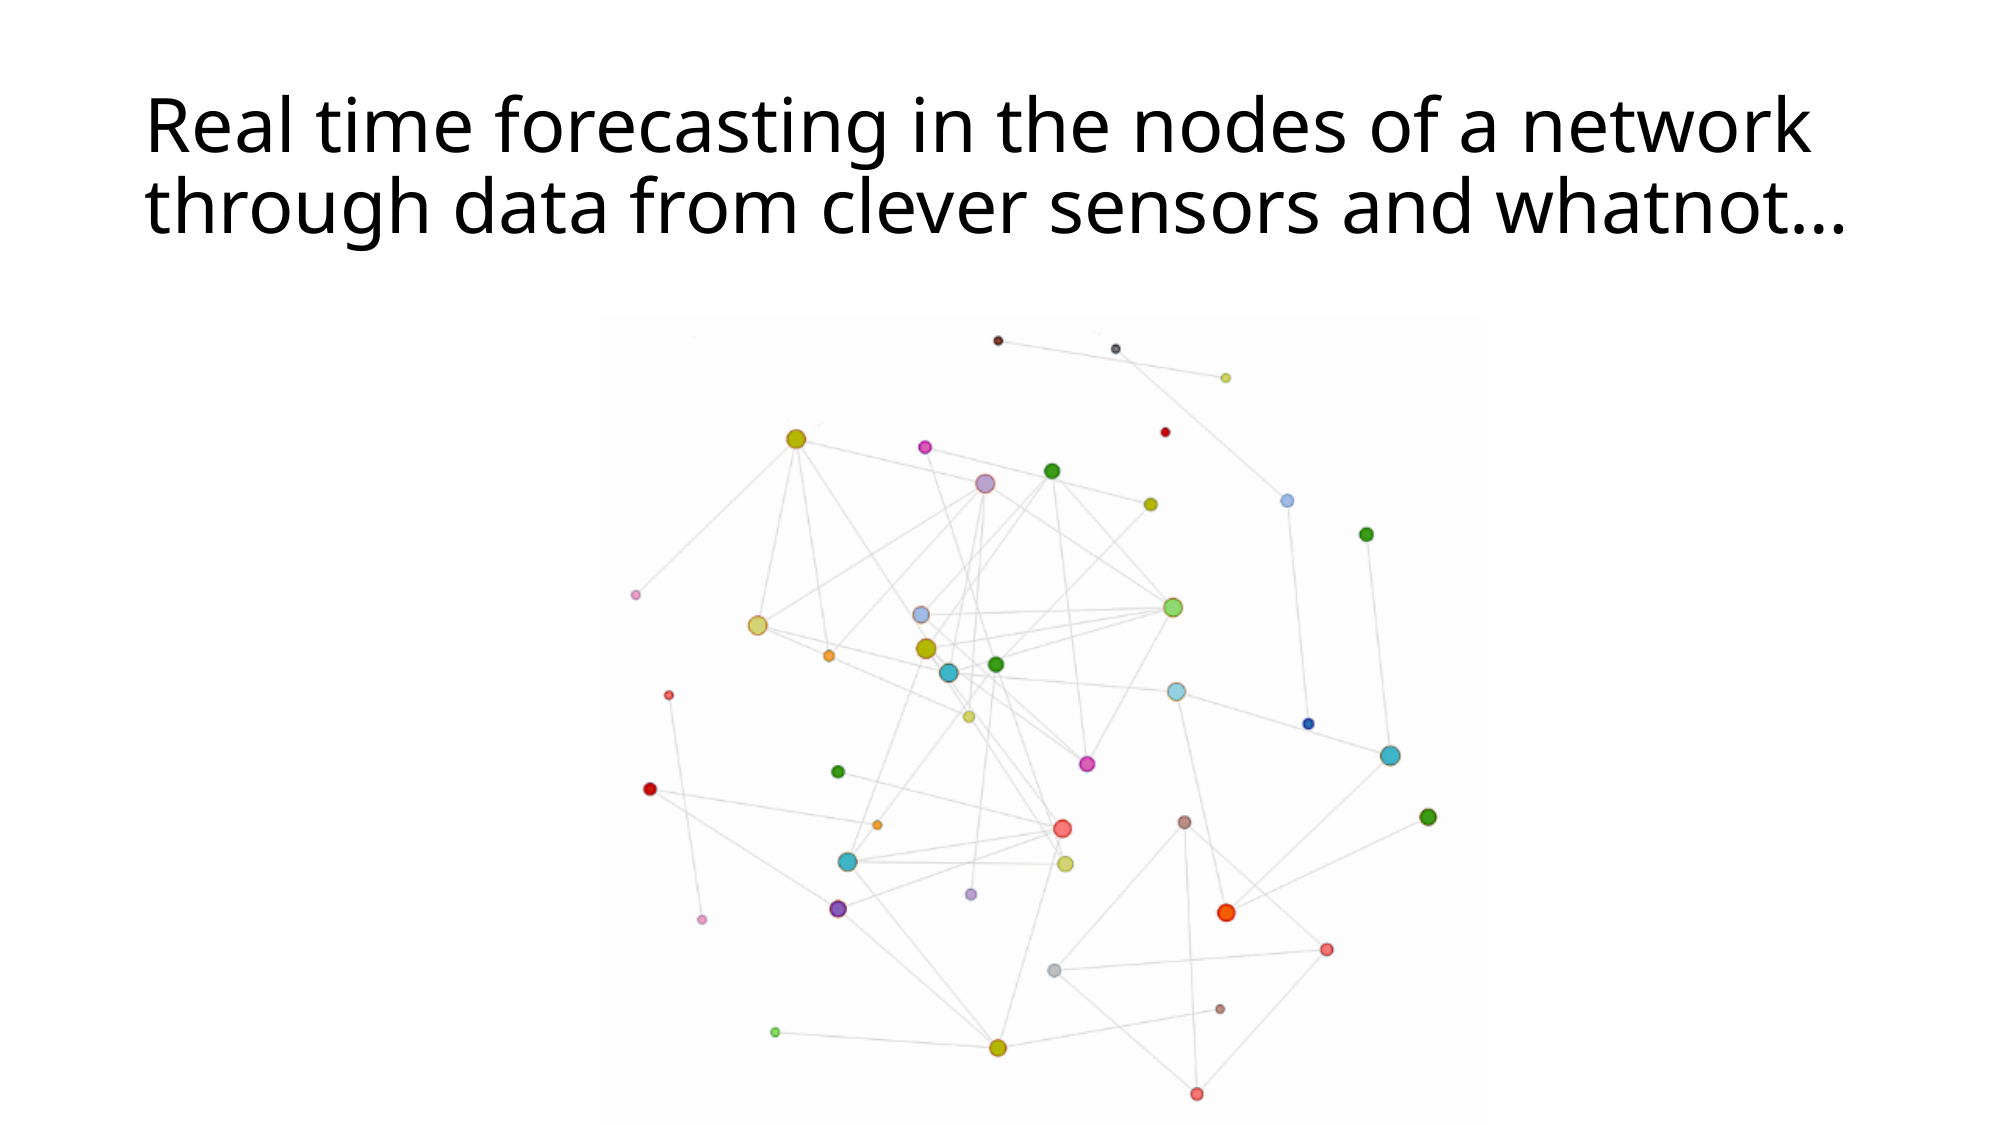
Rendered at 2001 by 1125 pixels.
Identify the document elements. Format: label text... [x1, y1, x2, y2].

title Real time forecasting in the nodes of a network through data from clever sensors and whatnot… [136, 59, 1863, 278]
picture [599, 316, 1482, 1125]
